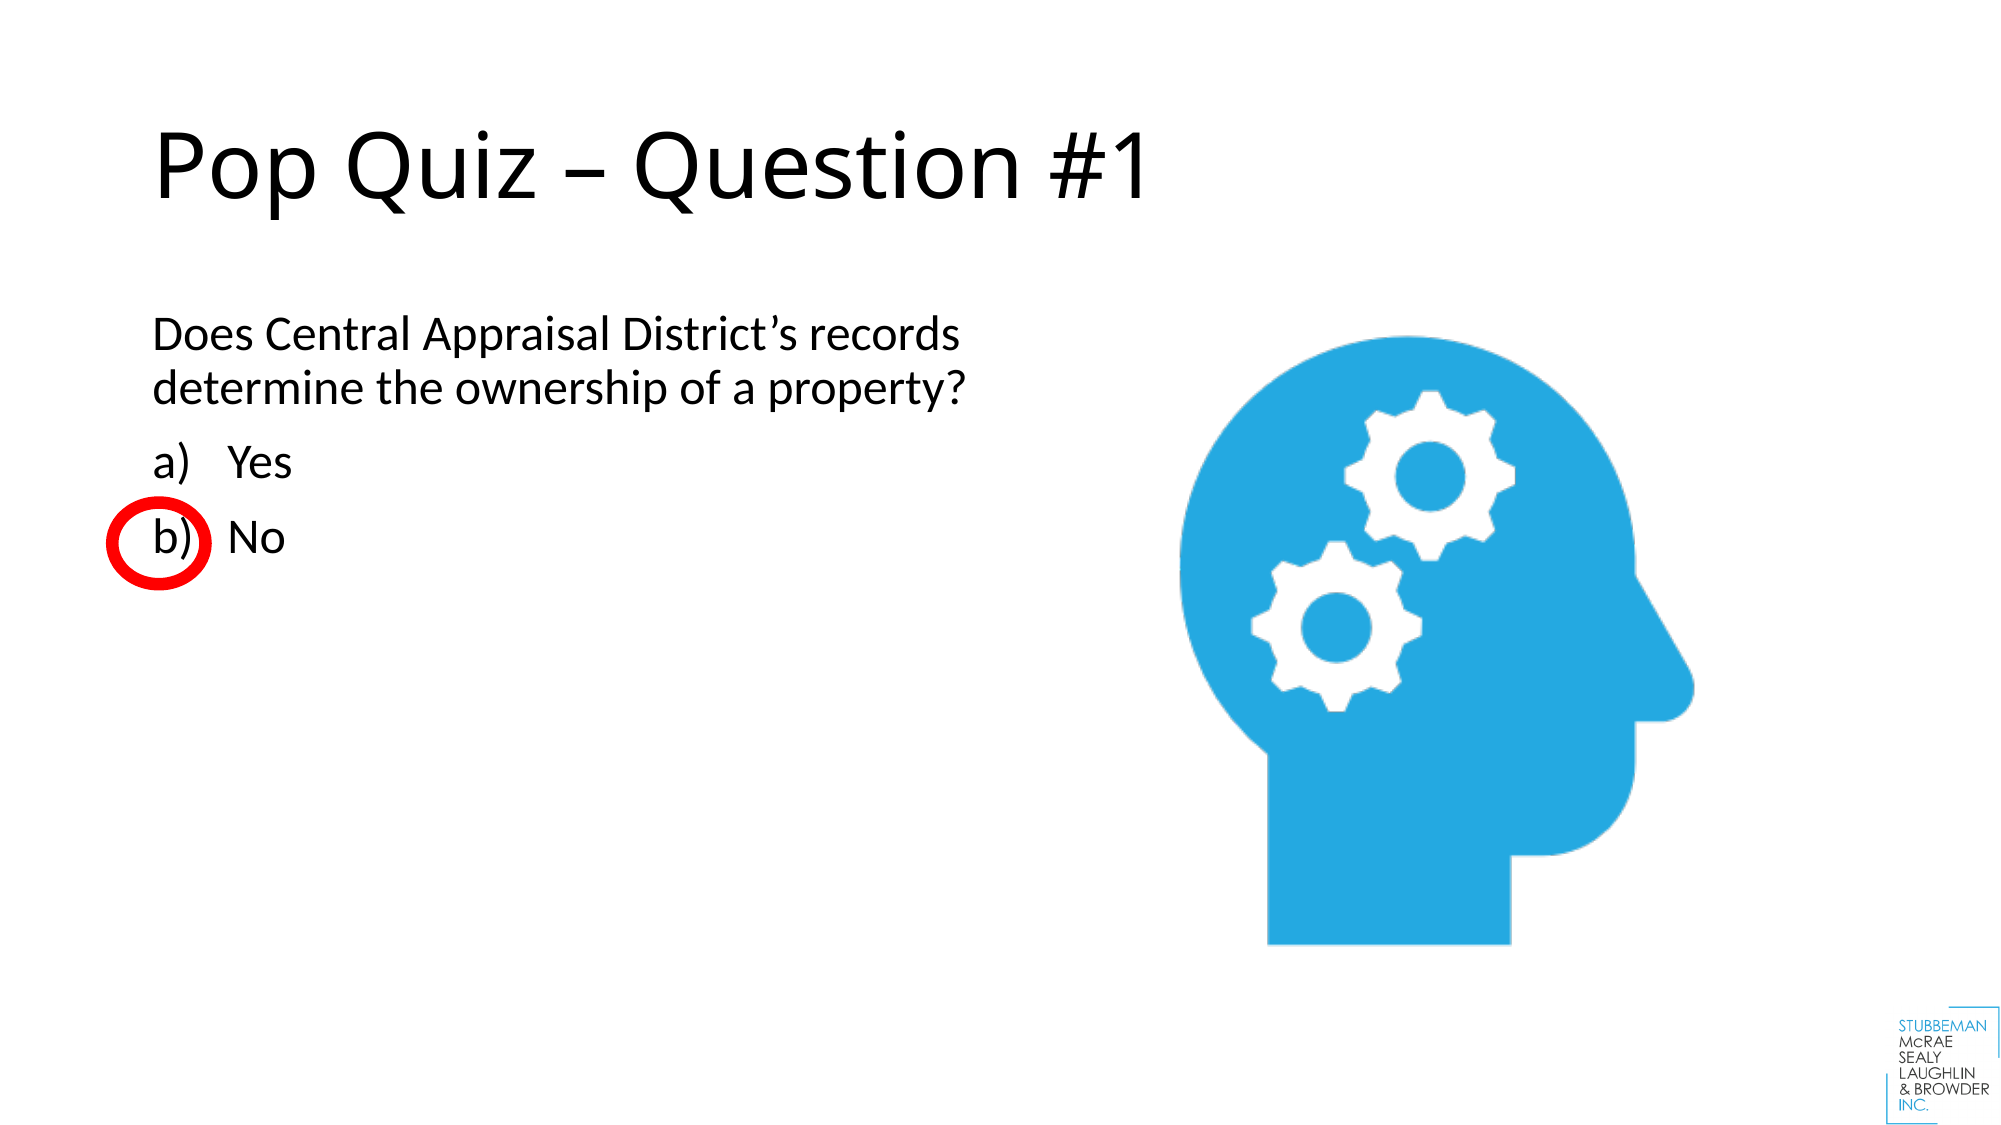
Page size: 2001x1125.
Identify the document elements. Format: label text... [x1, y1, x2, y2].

picture [1080, 299, 1795, 1014]
text_box [111, 501, 207, 586]
picture [1885, 1006, 2000, 1125]
title Pop Quiz – Question #1 [137, 59, 1863, 278]
list Does Central Appraisal District’s records determine the ownership of a property? Yes No [137, 299, 1080, 1014]
